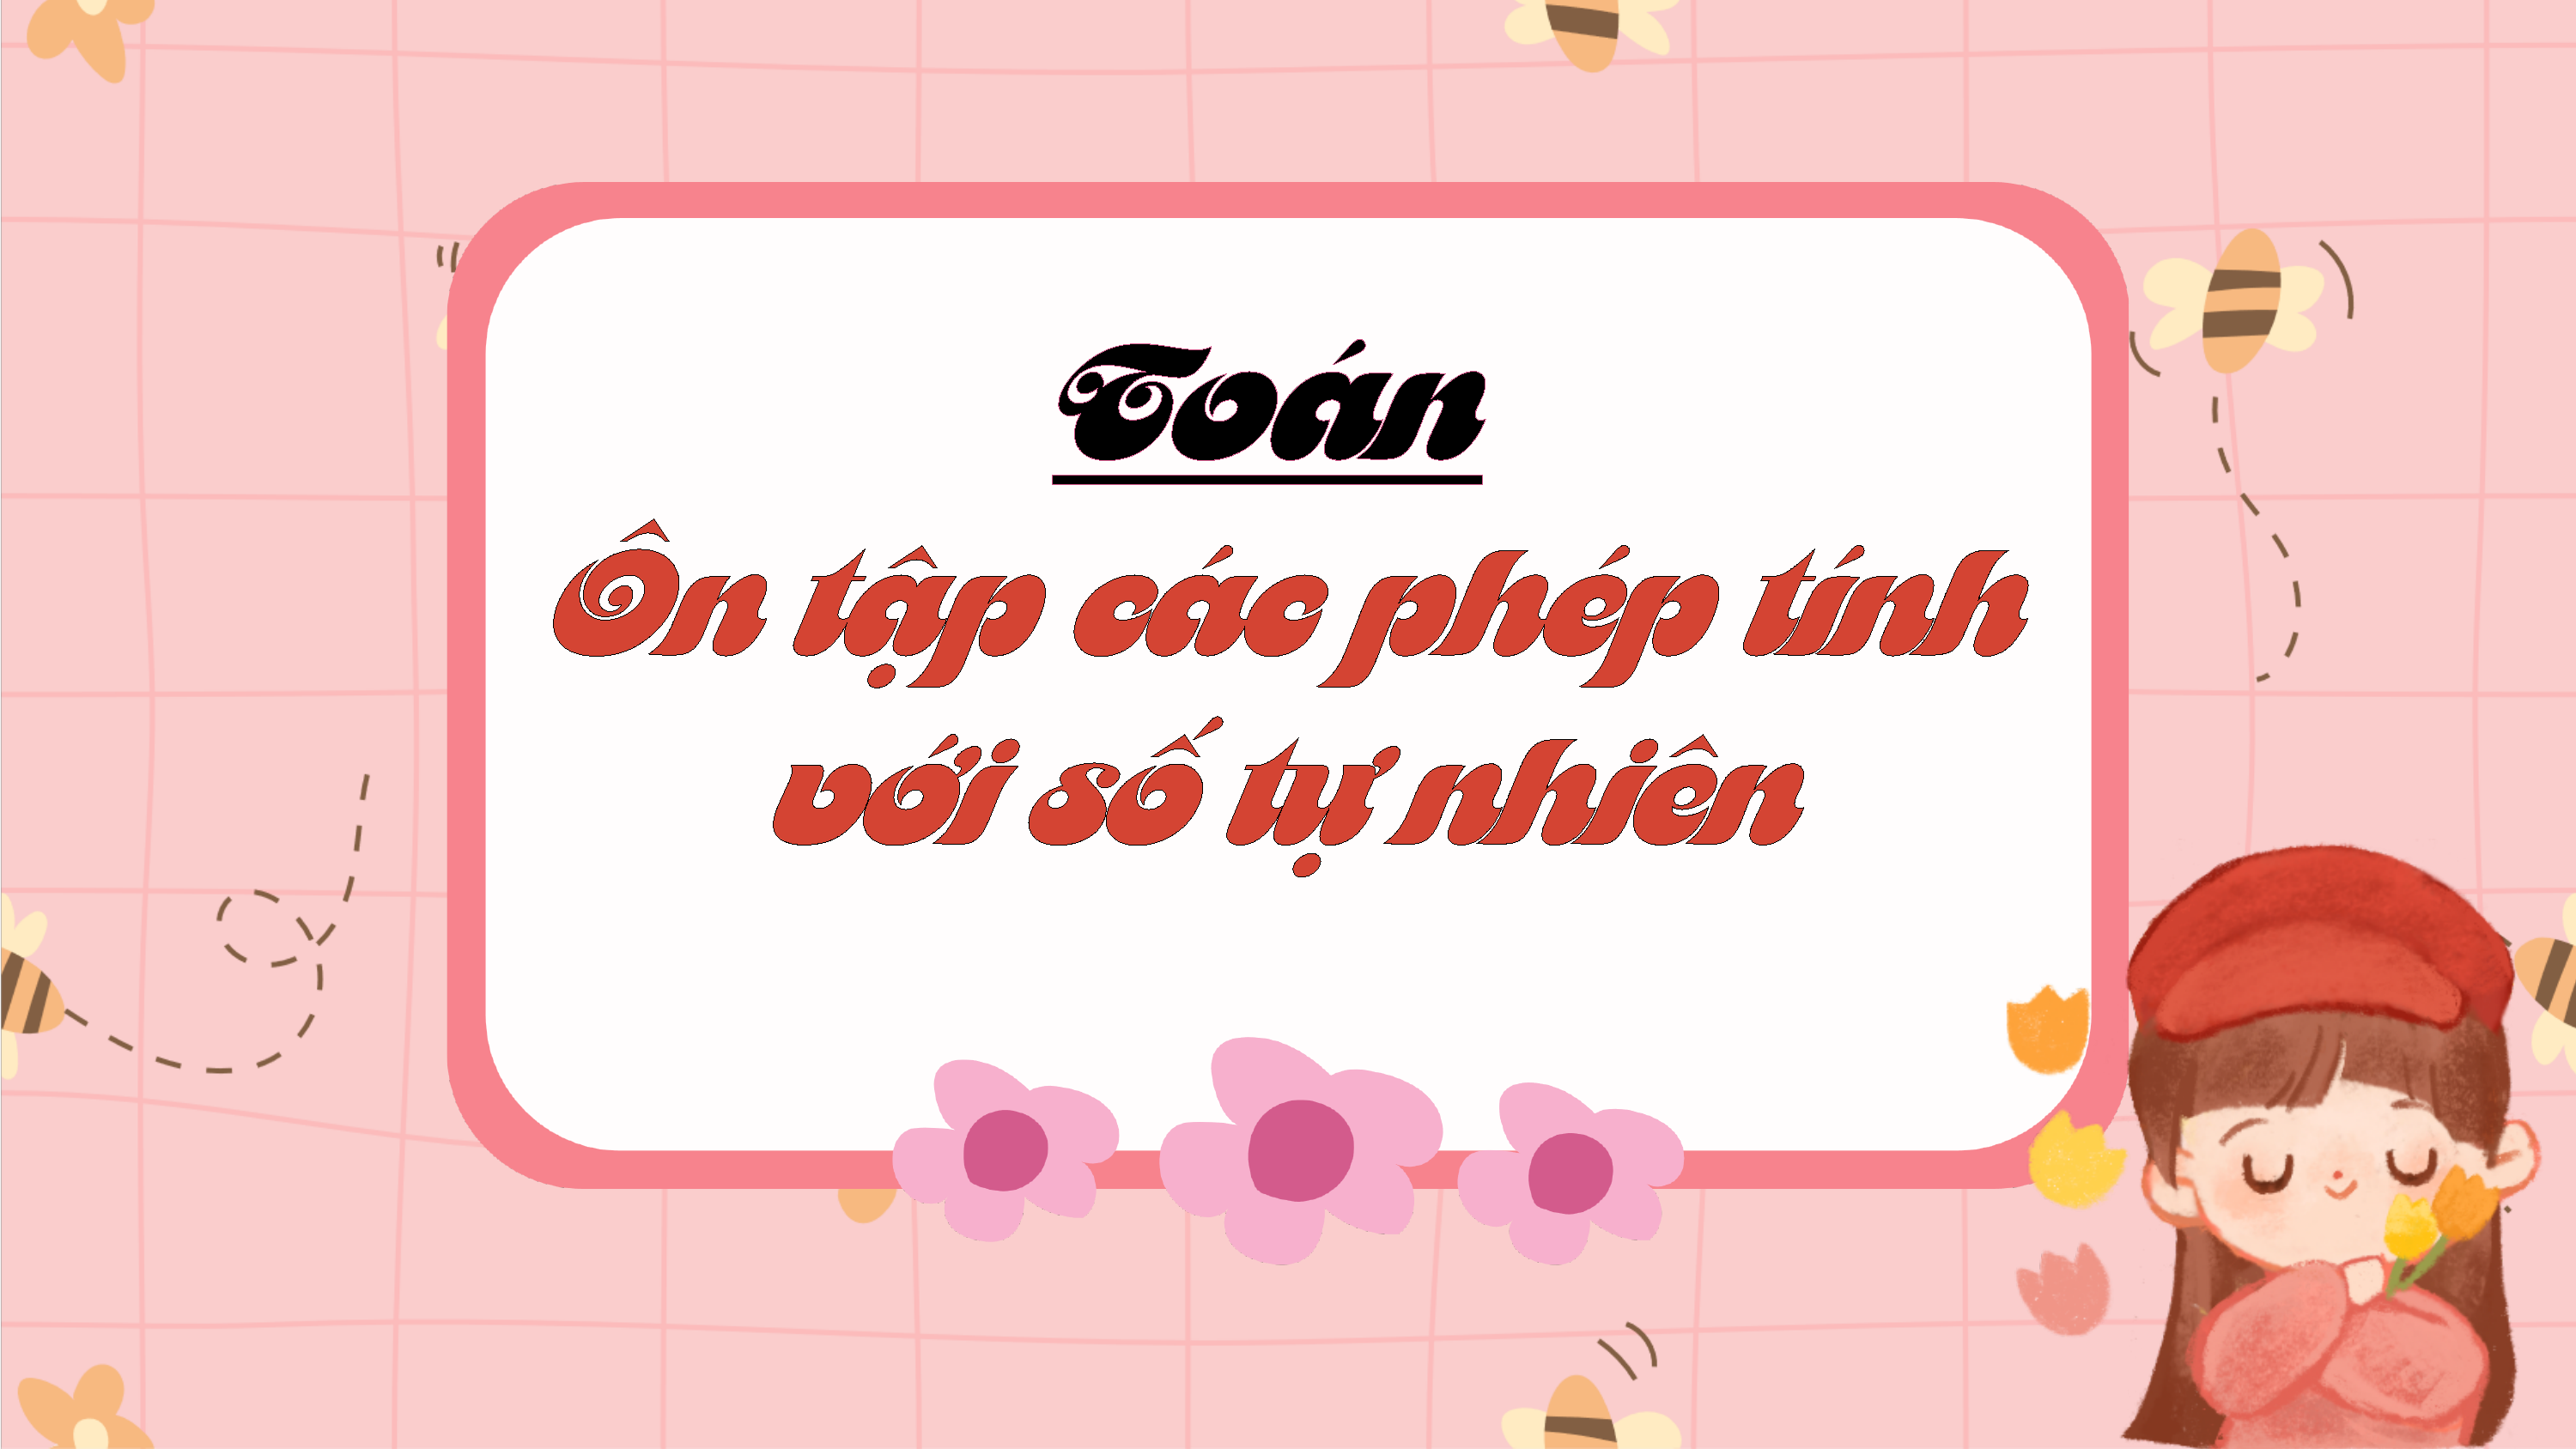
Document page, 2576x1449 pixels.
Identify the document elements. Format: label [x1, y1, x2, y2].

text_box [1028, 762, 1203, 846]
text_box [648, 574, 767, 657]
text_box [1151, 734, 1200, 757]
text_box [1599, 545, 1630, 569]
text_box [1226, 737, 1400, 846]
text_box [1428, 550, 1627, 657]
text_box [1202, 545, 1233, 569]
text_box [620, 518, 670, 542]
text_box [1052, 475, 1483, 485]
text_box [0, 0, 2576, 1449]
text_box [991, 738, 1020, 763]
text_box [1333, 339, 1366, 365]
text_box [1834, 545, 1865, 569]
text_box [1316, 574, 1456, 688]
text_box [553, 549, 679, 657]
text_box [2006, 839, 2543, 1449]
text_box [1292, 853, 1321, 877]
text_box [1743, 549, 2029, 657]
text_box [1630, 738, 1658, 763]
text_box [933, 766, 1018, 845]
text_box [793, 549, 1046, 688]
text_box [1193, 716, 1224, 740]
text_box [928, 734, 958, 758]
text_box [1073, 574, 1328, 657]
text_box [773, 746, 981, 846]
text_box [1058, 343, 1212, 461]
text_box [1686, 763, 1804, 846]
text_box [1633, 764, 1717, 846]
text_box [447, 182, 2129, 1265]
text_box [1383, 739, 1657, 846]
text_box [867, 664, 896, 688]
text_box [1669, 734, 1718, 757]
text_box [888, 545, 938, 568]
text_box [1171, 371, 1278, 461]
text_box [1270, 371, 1486, 461]
text_box [1579, 574, 1719, 688]
